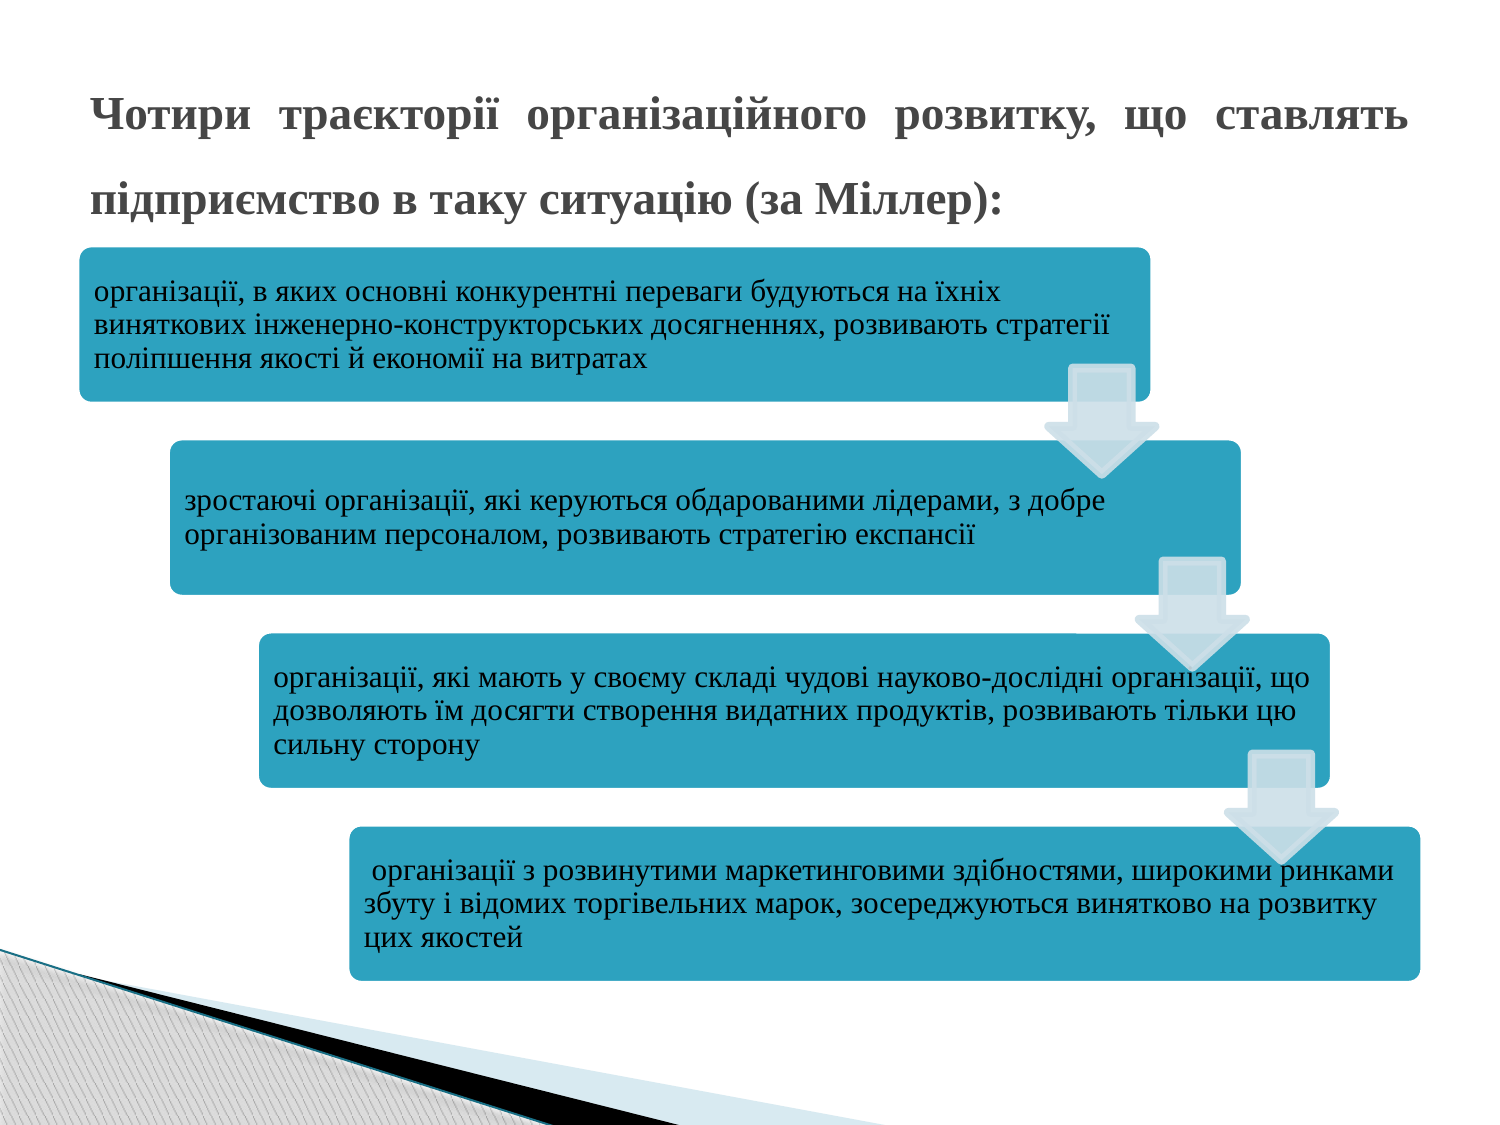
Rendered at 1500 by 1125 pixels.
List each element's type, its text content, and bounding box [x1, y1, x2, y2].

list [74, 242, 1426, 986]
title Чотири траєкторії організаційного розвитку, що ставлять підприємство в таку ситуацію (за Міллер): [75, 45, 1425, 233]
